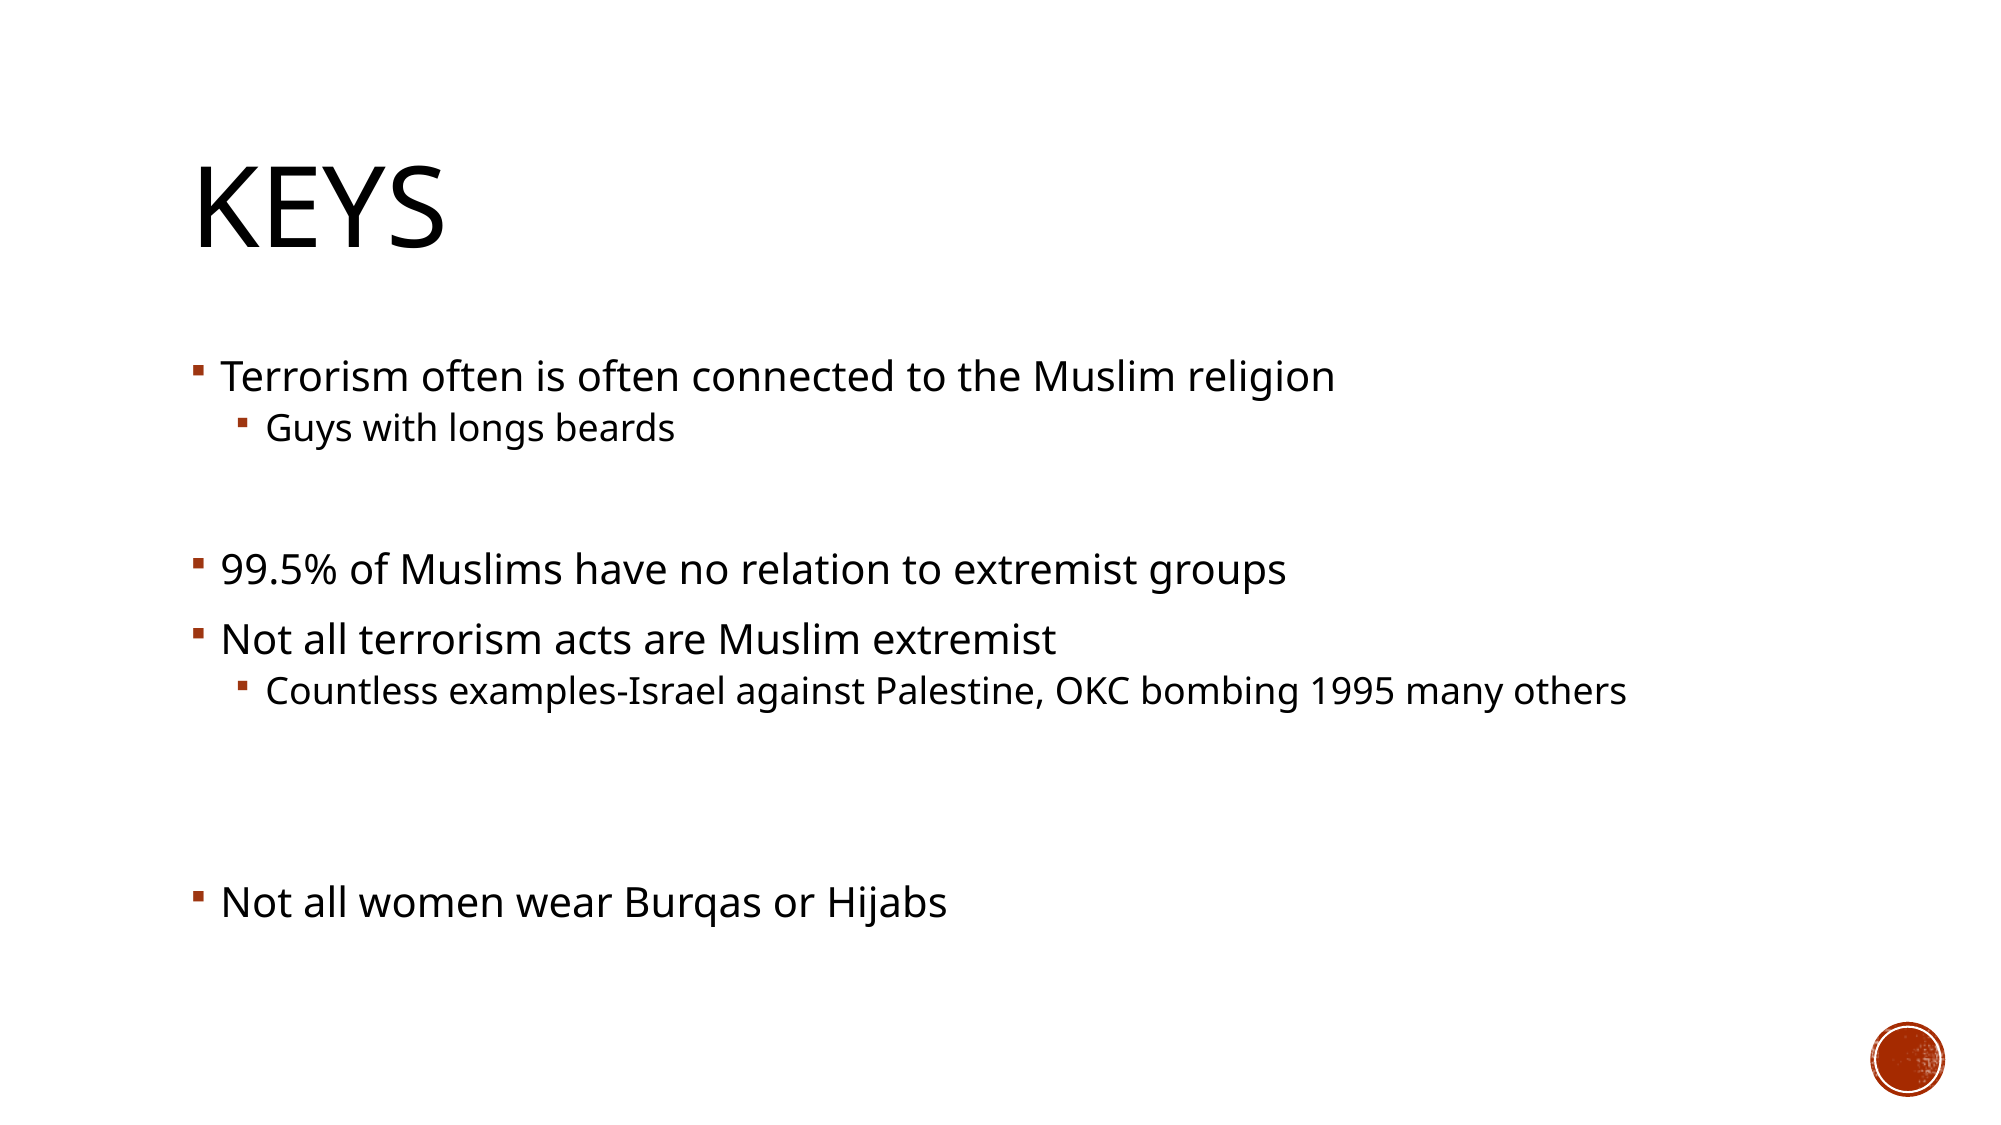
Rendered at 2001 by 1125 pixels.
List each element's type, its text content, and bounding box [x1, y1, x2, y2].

list Terrorism often is often connected to the Muslim religion Guys with longs beards 99.5% of Muslims have no relation to extremist groups Not all terrorism acts are Muslim extremist Countless examples-Israel against Palestine, OKC bombing 1995 many others Not all women wear Burqas or Hijabs [175, 348, 1826, 1013]
title Keys [175, 79, 1826, 344]
